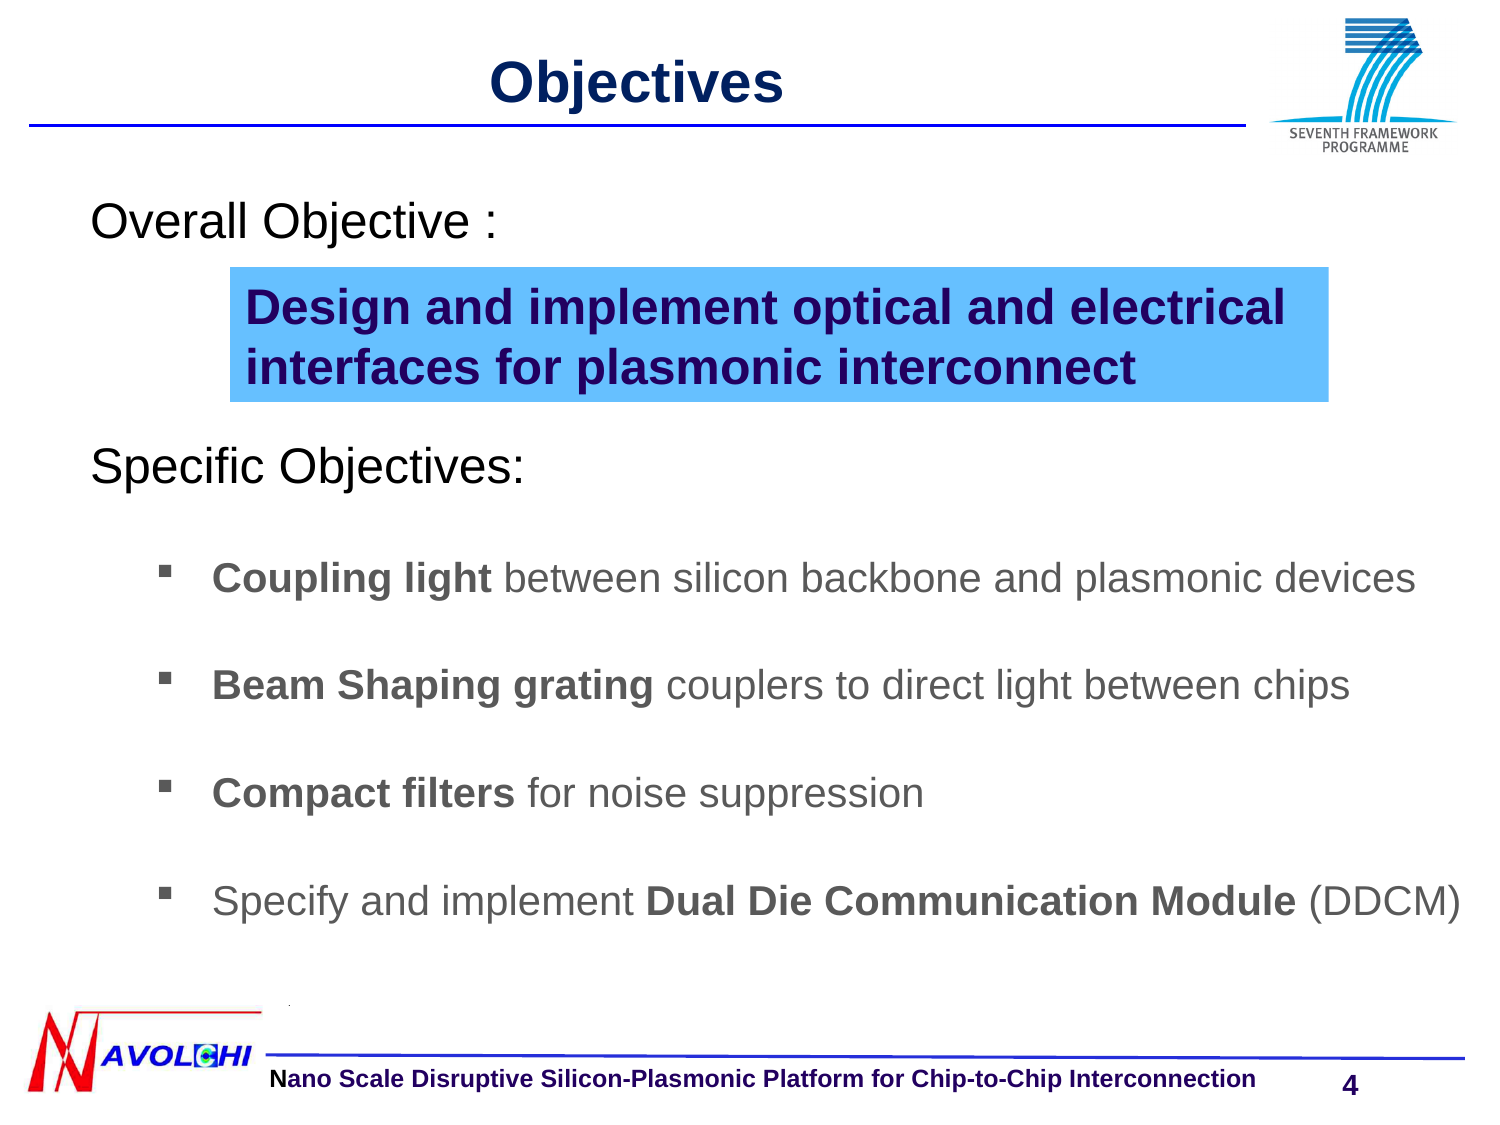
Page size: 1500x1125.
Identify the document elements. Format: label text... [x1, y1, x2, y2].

picture [1269, 18, 1458, 155]
picture [3, 1005, 290, 1101]
text_box Design and implement optical and electrical interfaces for plasmonic interconnect [230, 267, 1329, 402]
list Overall Objective : Specific Objectives: Coupling light between silicon backbone and plasmonic devices Beam Shaping grating couplers to direct light between chips Compact filters for noise suppression Specify and implement Dual Die Communication Module (DDCM) [75, 187, 1500, 1005]
title Objectives [29, 30, 1247, 131]
